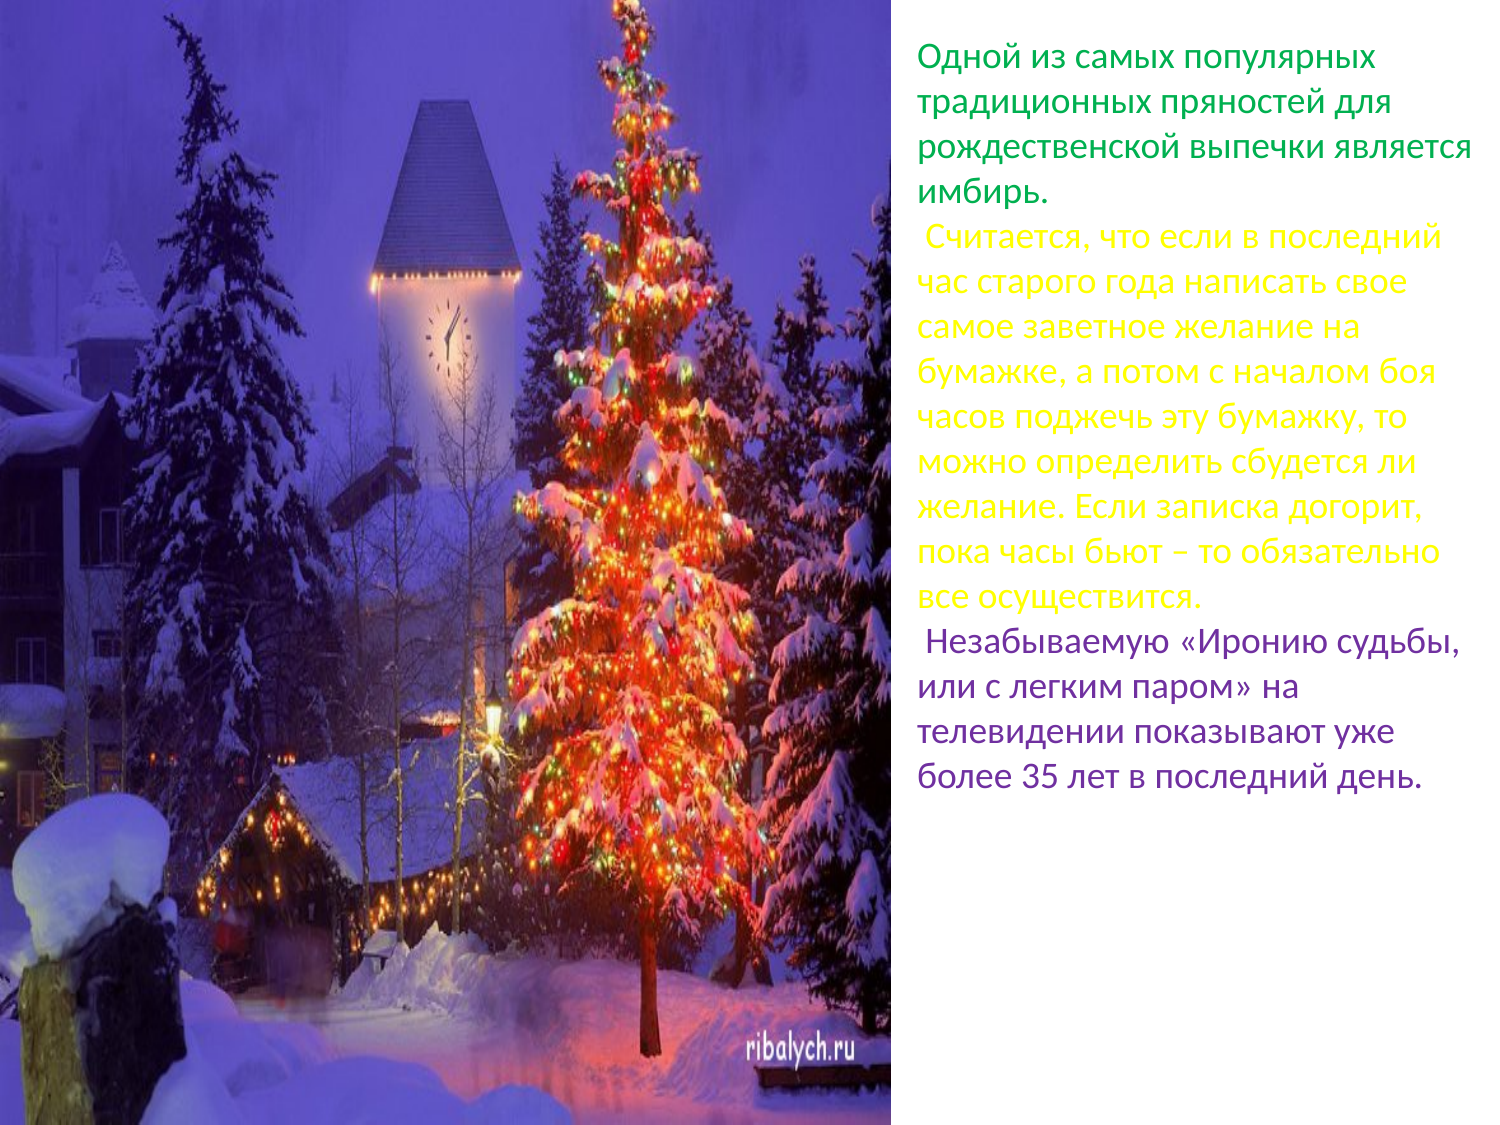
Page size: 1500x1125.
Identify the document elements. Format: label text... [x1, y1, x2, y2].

picture [0, 0, 891, 1125]
text_box Одной из самых популярных традиционных пряностей для рождественской выпечки является имбирь. Считается, что если в последний час старого года написать свое самое заветное желание на бумажке, а потом с началом боя часов поджечь эту бумажку, то можно определить сбудется ли желание. Если записка догорит, пока часы бьют – то обязательно все осуществится. Незабываемую «Иронию судьбы, или с легким паром» на телевидении показывают уже более 35 лет в последний день. [902, 23, 1500, 804]
